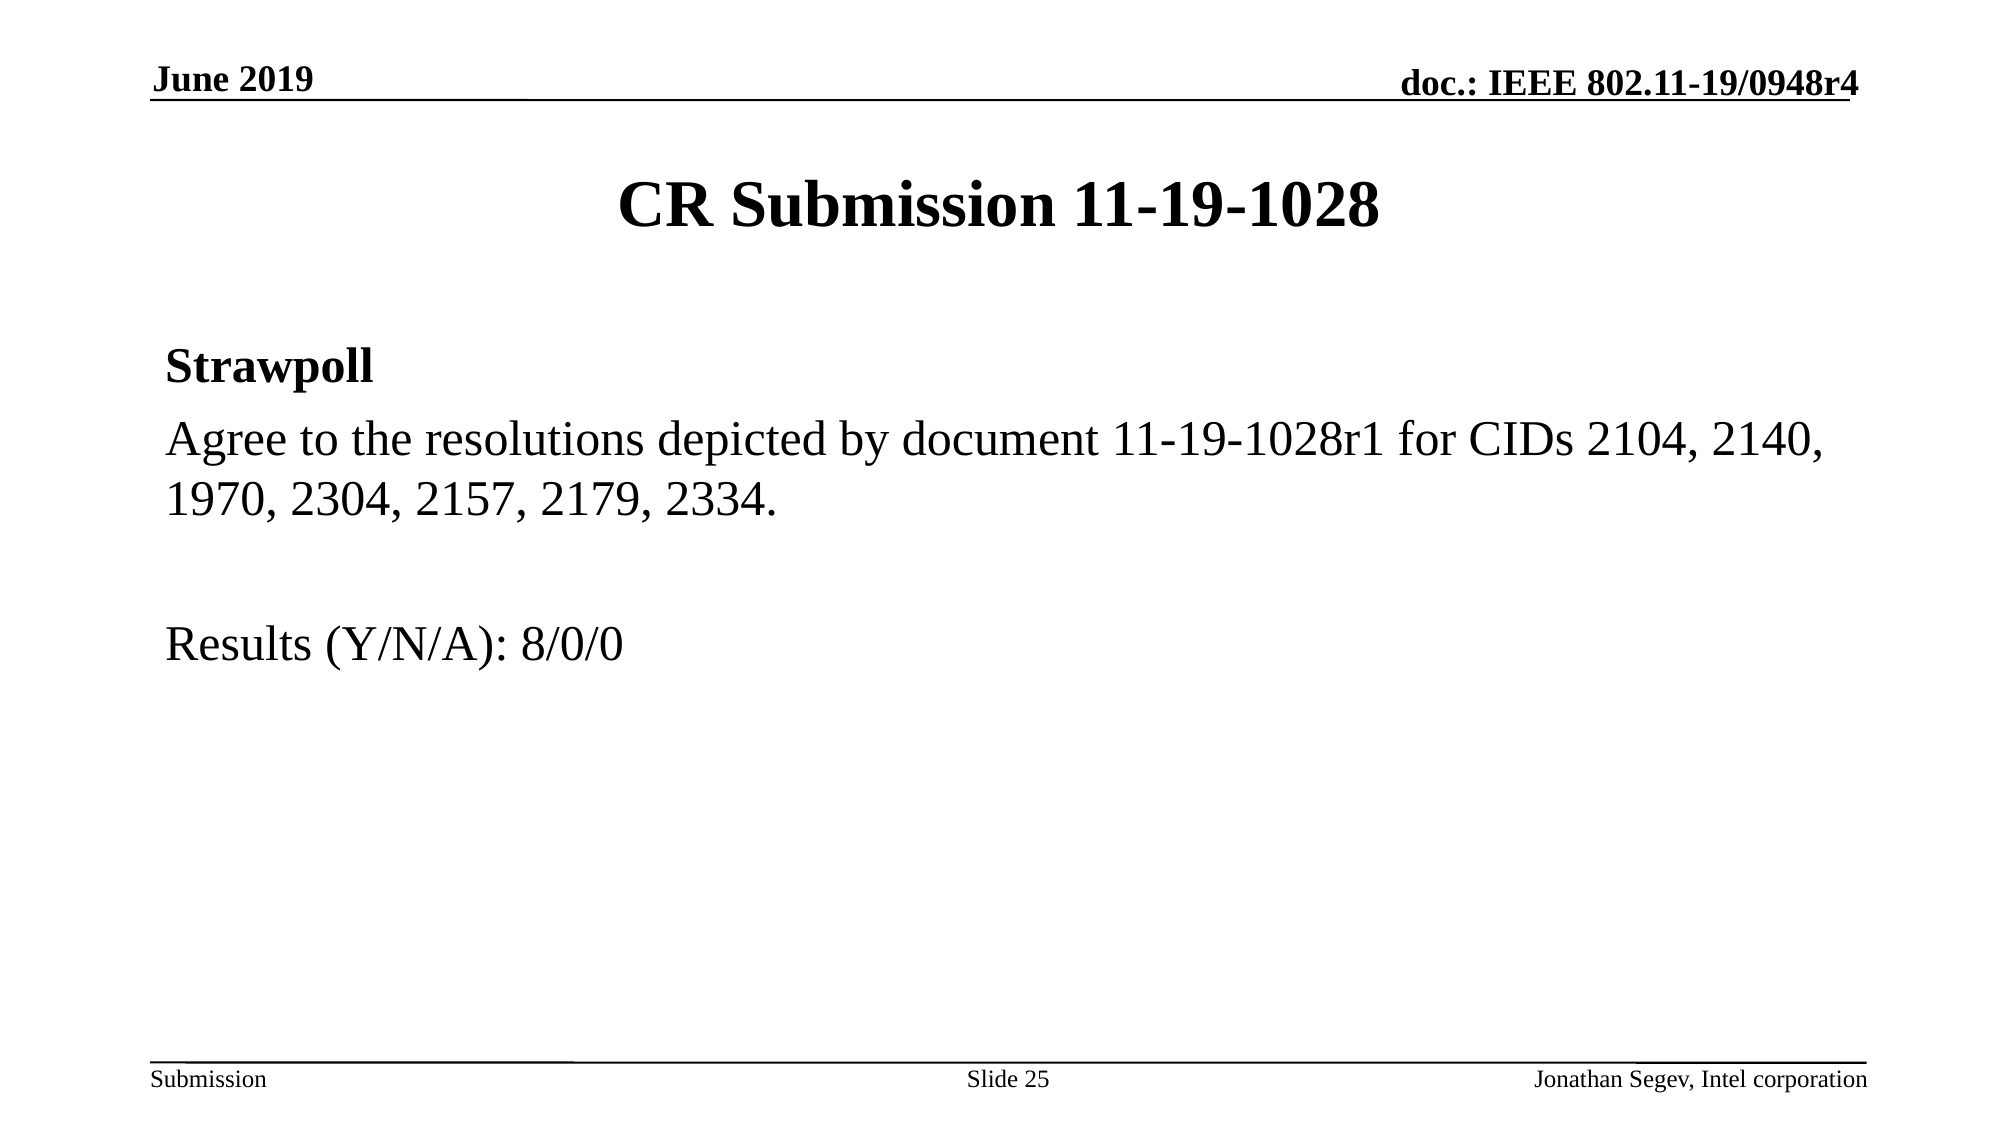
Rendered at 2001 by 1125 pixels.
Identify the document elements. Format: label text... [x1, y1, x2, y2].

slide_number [152, 54, 563, 100]
title CR Submission 11-19-1028 [149, 112, 1850, 288]
footer Jonathan Segev, Intel corporation [1171, 1061, 1869, 1093]
slide_number Slide 25 [950, 1061, 1067, 1123]
list Strawpoll Agree to the resolutions depicted by document 11-19-1028r1 for CIDs 2104, 2140, 1970, 2304, 2157, 2179, 2334. Results (Y/N/A): 8/0/0 [149, 324, 1850, 1000]
